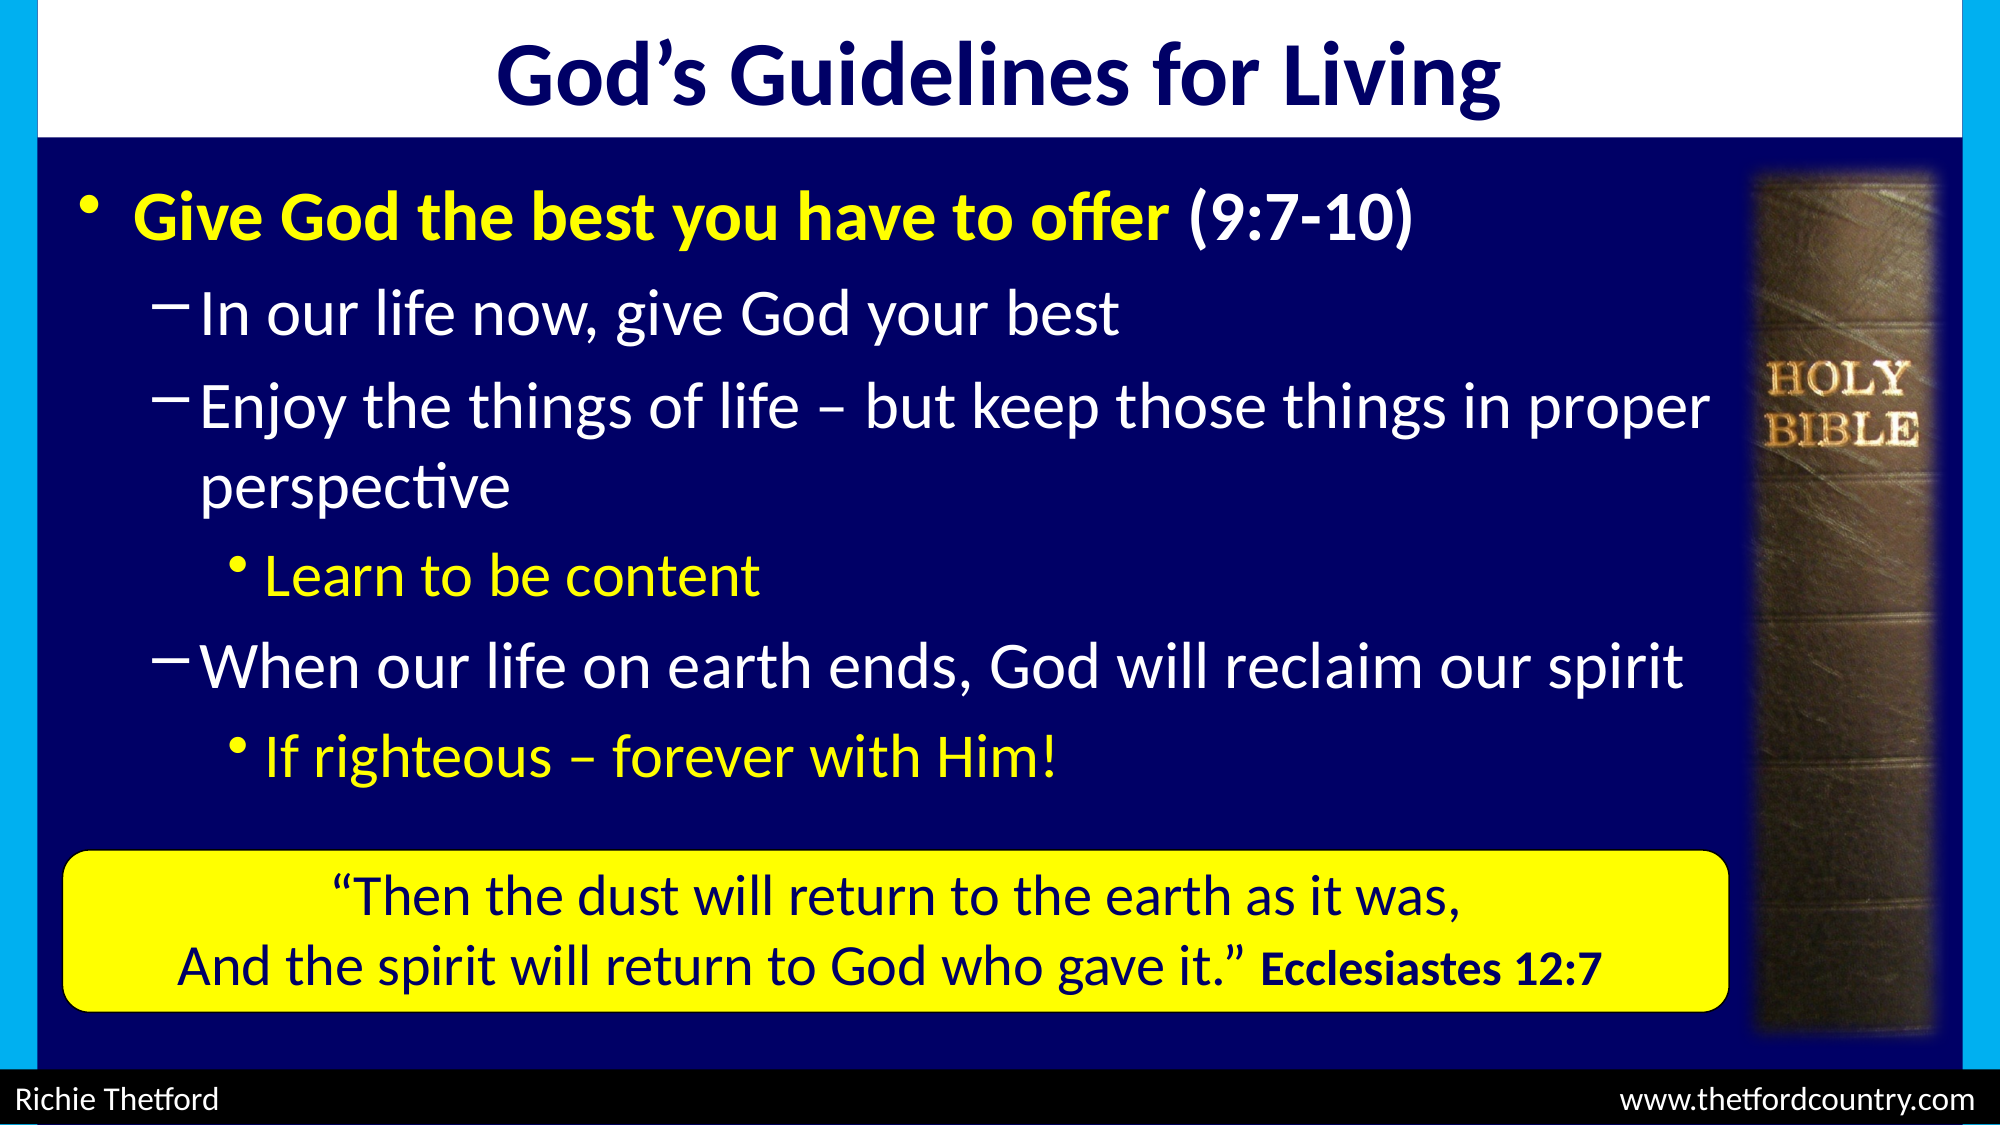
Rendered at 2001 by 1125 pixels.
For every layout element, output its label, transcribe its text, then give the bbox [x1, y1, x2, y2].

text_box Richie Thetford www.thetfordcountry.com [0, 1069, 2000, 1125]
text_box [38, 0, 1962, 138]
title God’s Guidelines for Living [249, 12, 1751, 126]
text_box [0, 0, 38, 1069]
picture [1737, 155, 1951, 1051]
list Give God the best you have to offer (9:7-10) In our life now, give God your best Enjoy the things of life – but keep those things in proper perspective Learn to be content When our life on earth ends, God will reclaim our spirit If righteous – forever with Him! [62, 162, 1732, 826]
text_box “Then the dust will return to the earth as it was, And the spirit will return to God who gave it.” Ecclesiastes 12:7 [62, 849, 1730, 1005]
text_box [70, 1005, 1721, 1013]
text_box [1962, 0, 2000, 1069]
